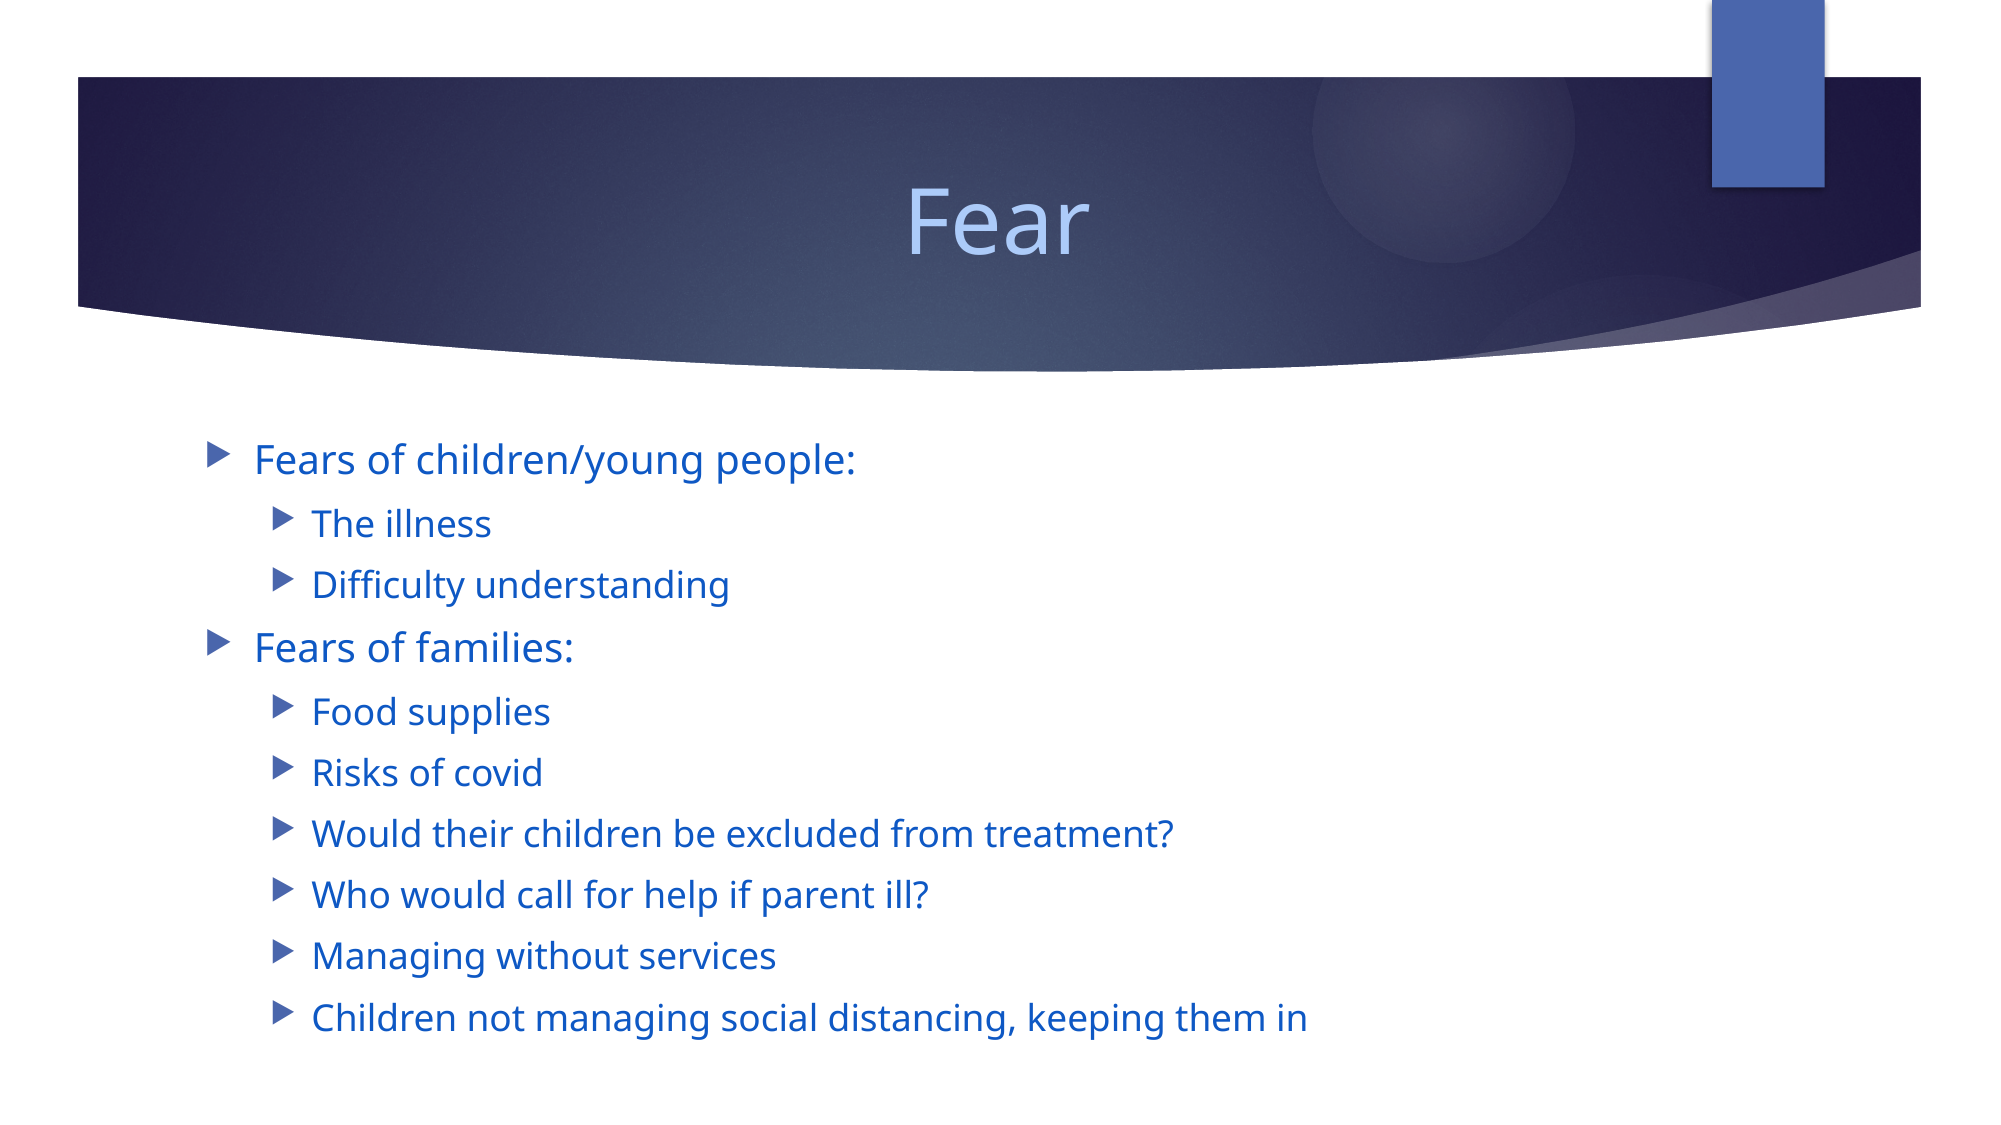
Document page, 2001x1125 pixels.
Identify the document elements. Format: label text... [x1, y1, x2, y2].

title Fear [189, 159, 1806, 276]
list Fears of children/young people: The illness Difficulty understanding Fears of families: Food supplies Risks of covid Would their children be excluded from treatment? Who would call for help if parent ill? Managing without services Children not managing social distancing, keeping them in [189, 427, 1827, 1050]
